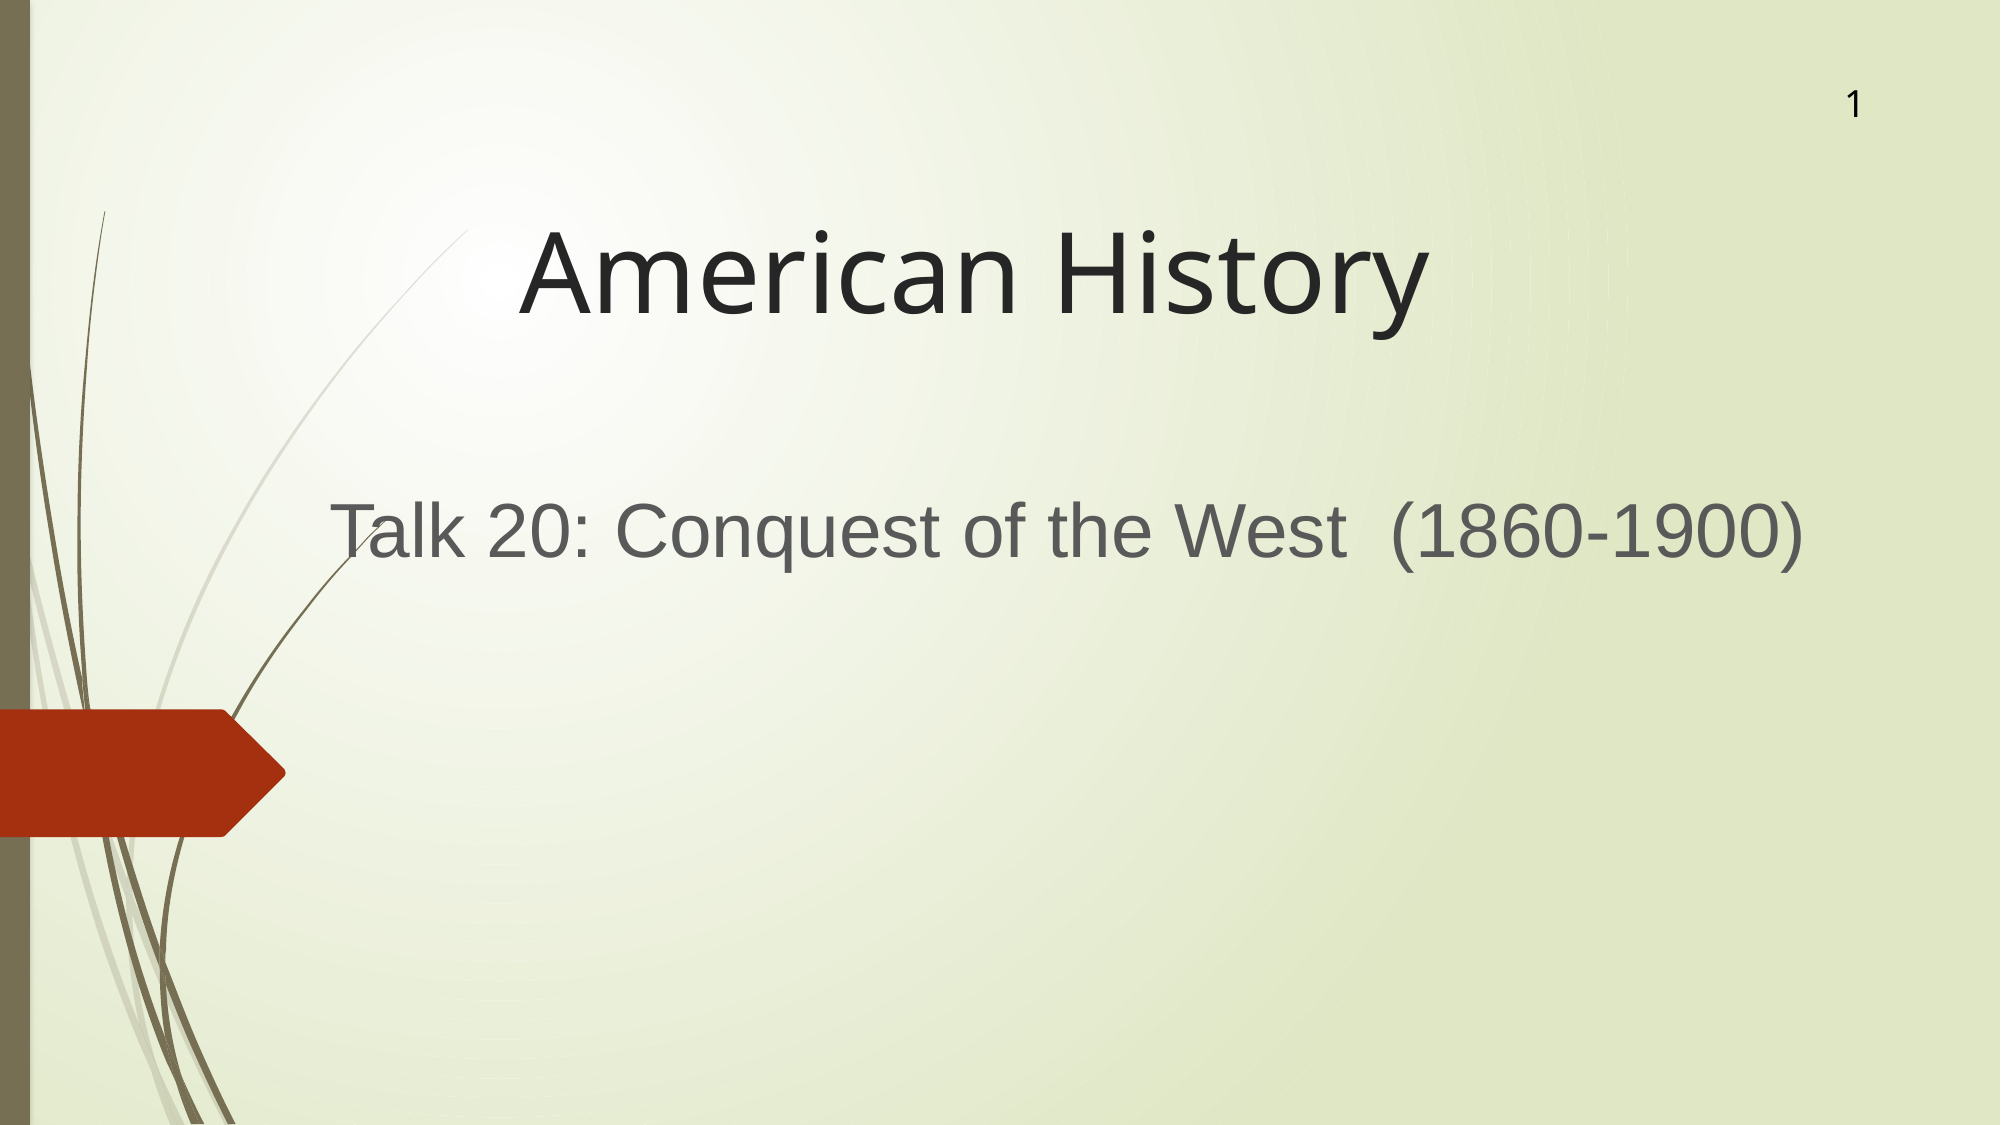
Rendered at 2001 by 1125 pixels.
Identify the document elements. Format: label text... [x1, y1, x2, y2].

title American History [157, 154, 1823, 344]
text_box 1 [1829, 72, 1881, 133]
subtitle Talk 20: Conquest of the West (1860-1900) [266, 473, 1870, 659]
